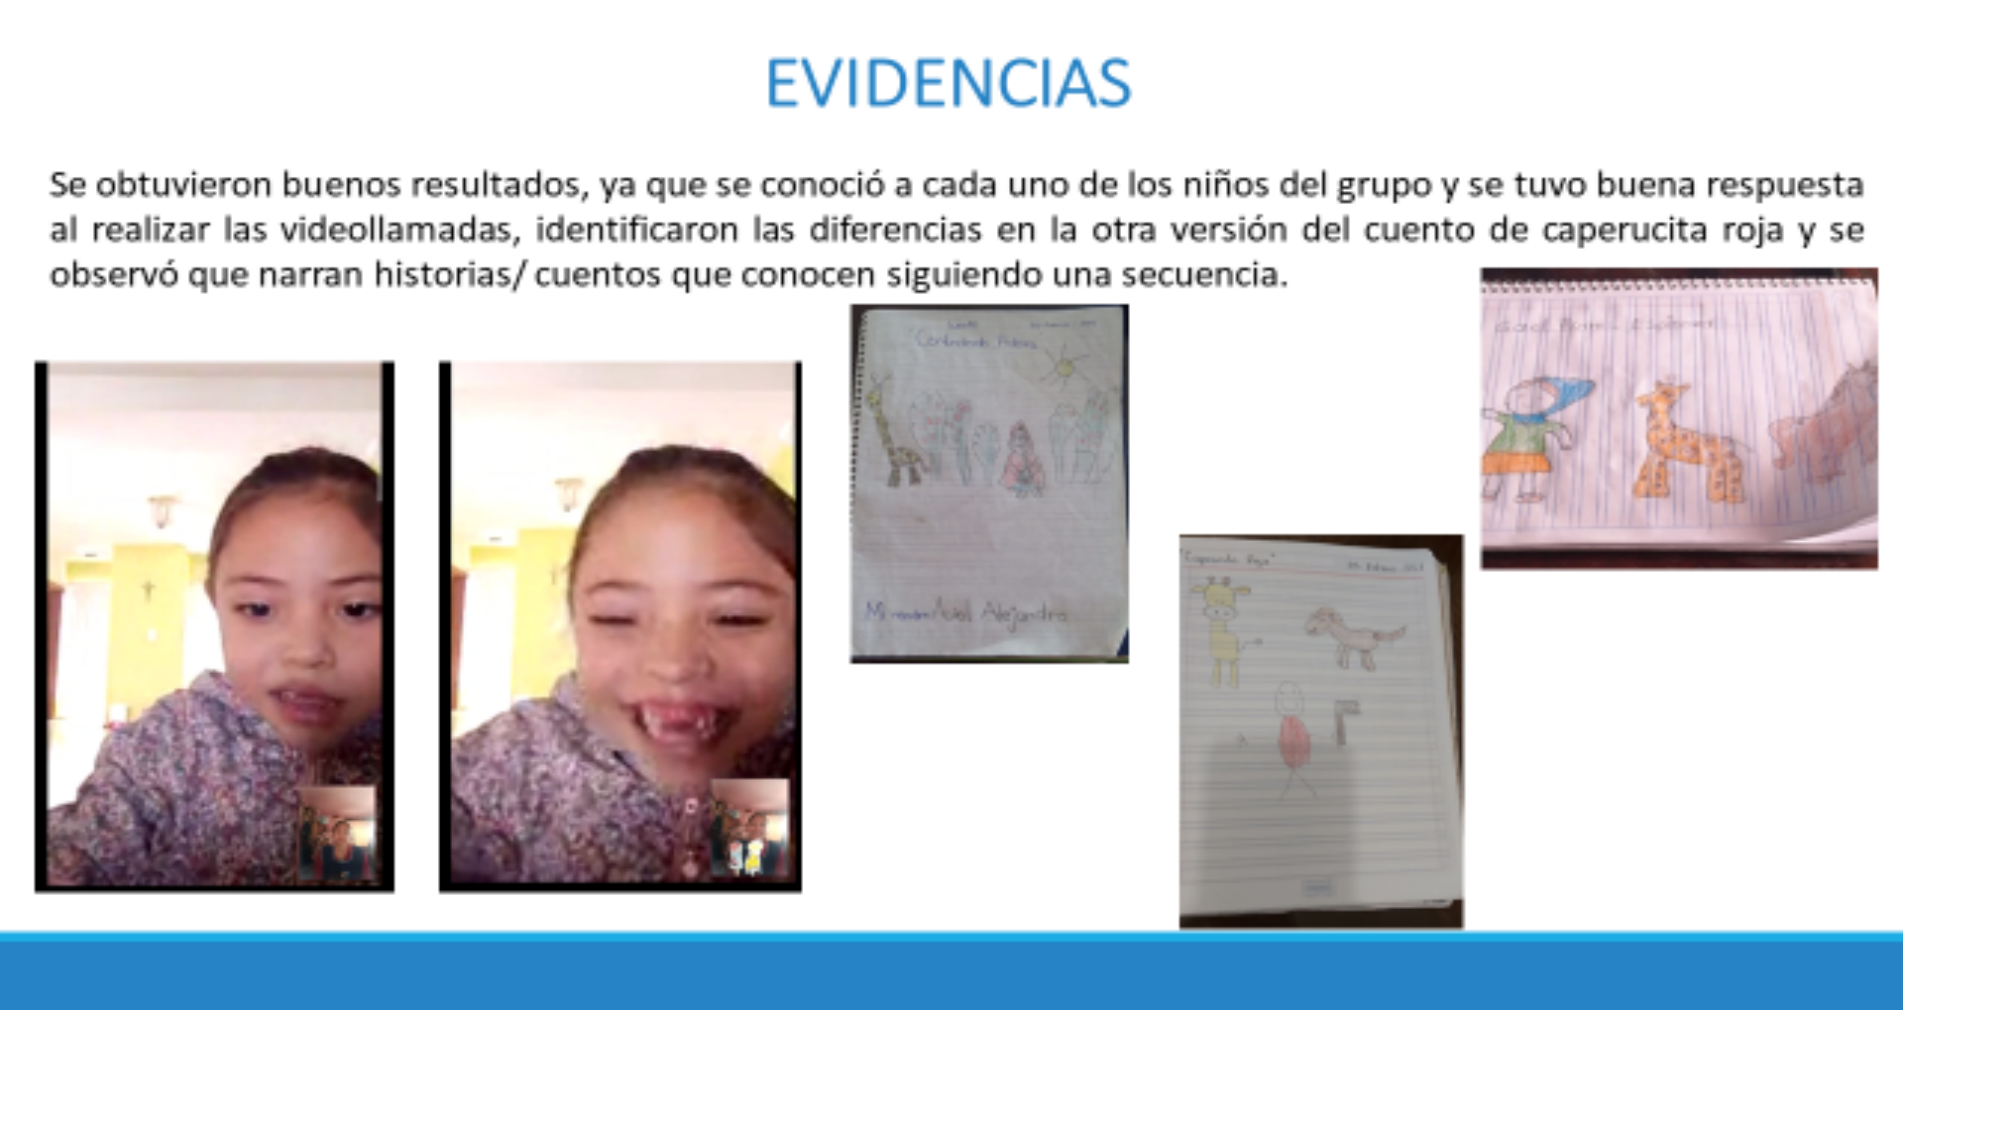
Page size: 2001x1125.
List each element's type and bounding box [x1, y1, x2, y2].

picture [0, 0, 1903, 1010]
